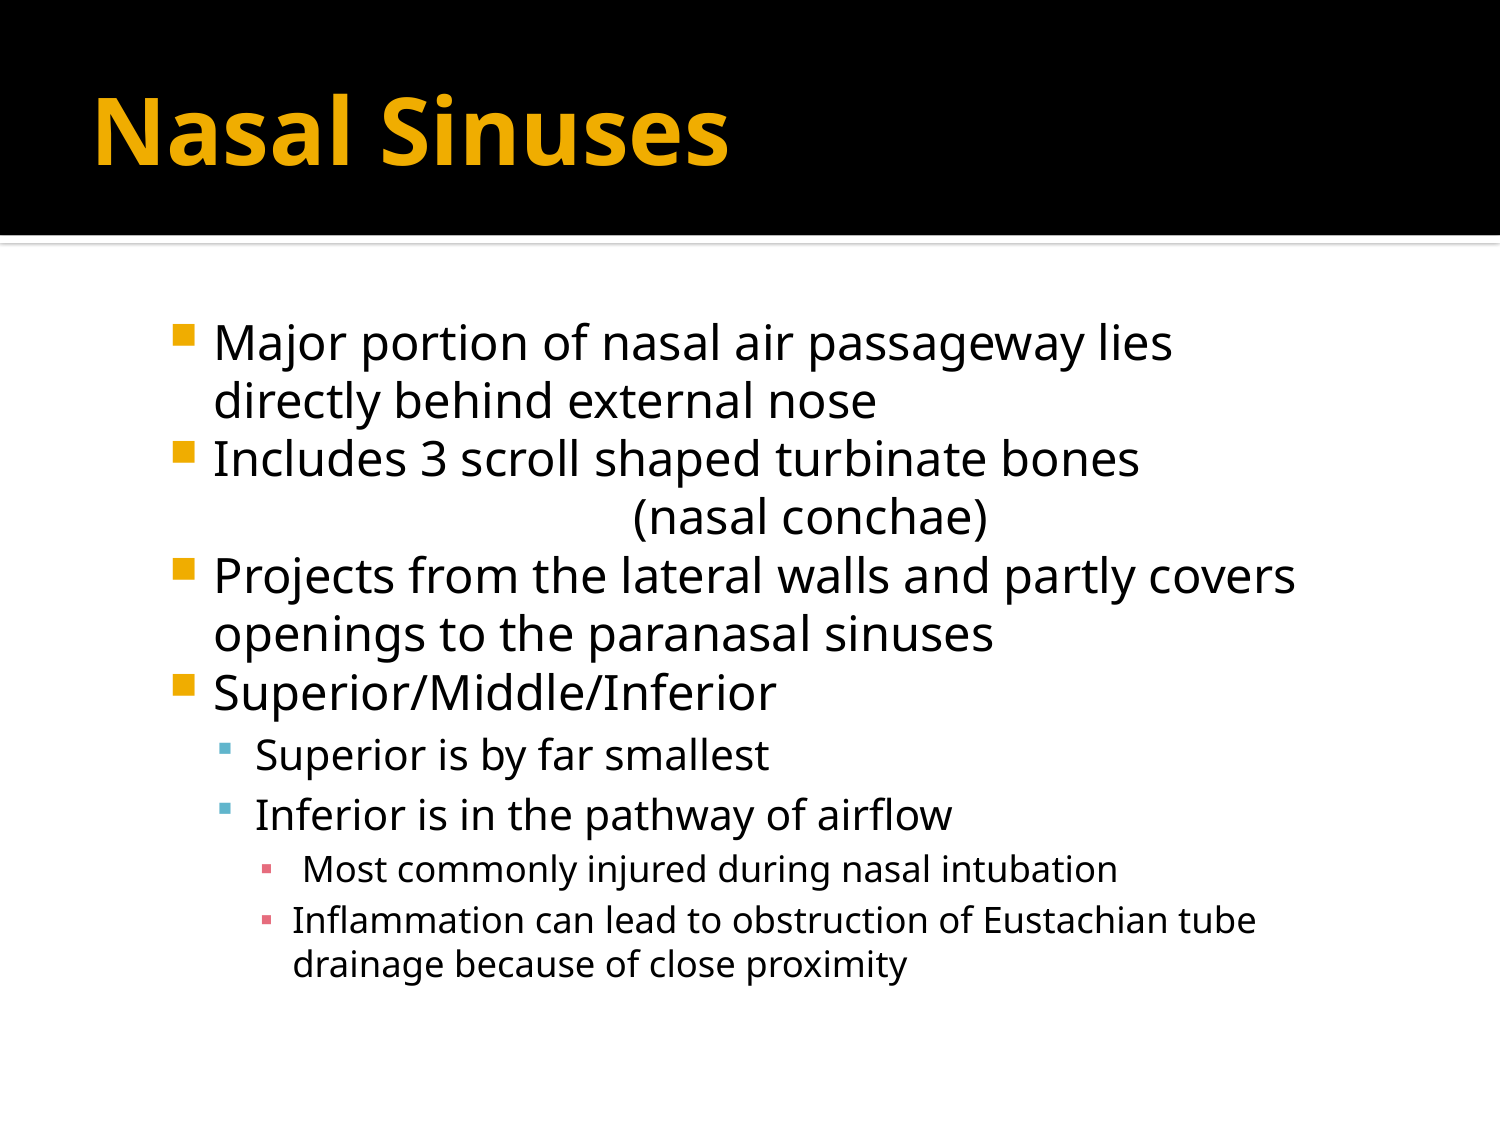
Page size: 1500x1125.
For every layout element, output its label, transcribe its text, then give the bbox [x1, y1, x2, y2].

list Major portion of nasal air passageway lies directly behind external nose Includes 3 scroll shaped turbinate bones (nasal conchae) Projects from the lateral walls and partly covers openings to the paranasal sinuses Superior/Middle/Inferior Superior is by far smallest Inferior is in the pathway of airflow Most commonly injured during nasal intubation Inflammation can lead to obstruction of Eustachian tube drainage because of close proximity [143, 296, 1359, 1005]
title Nasal Sinuses [75, 25, 1425, 231]
